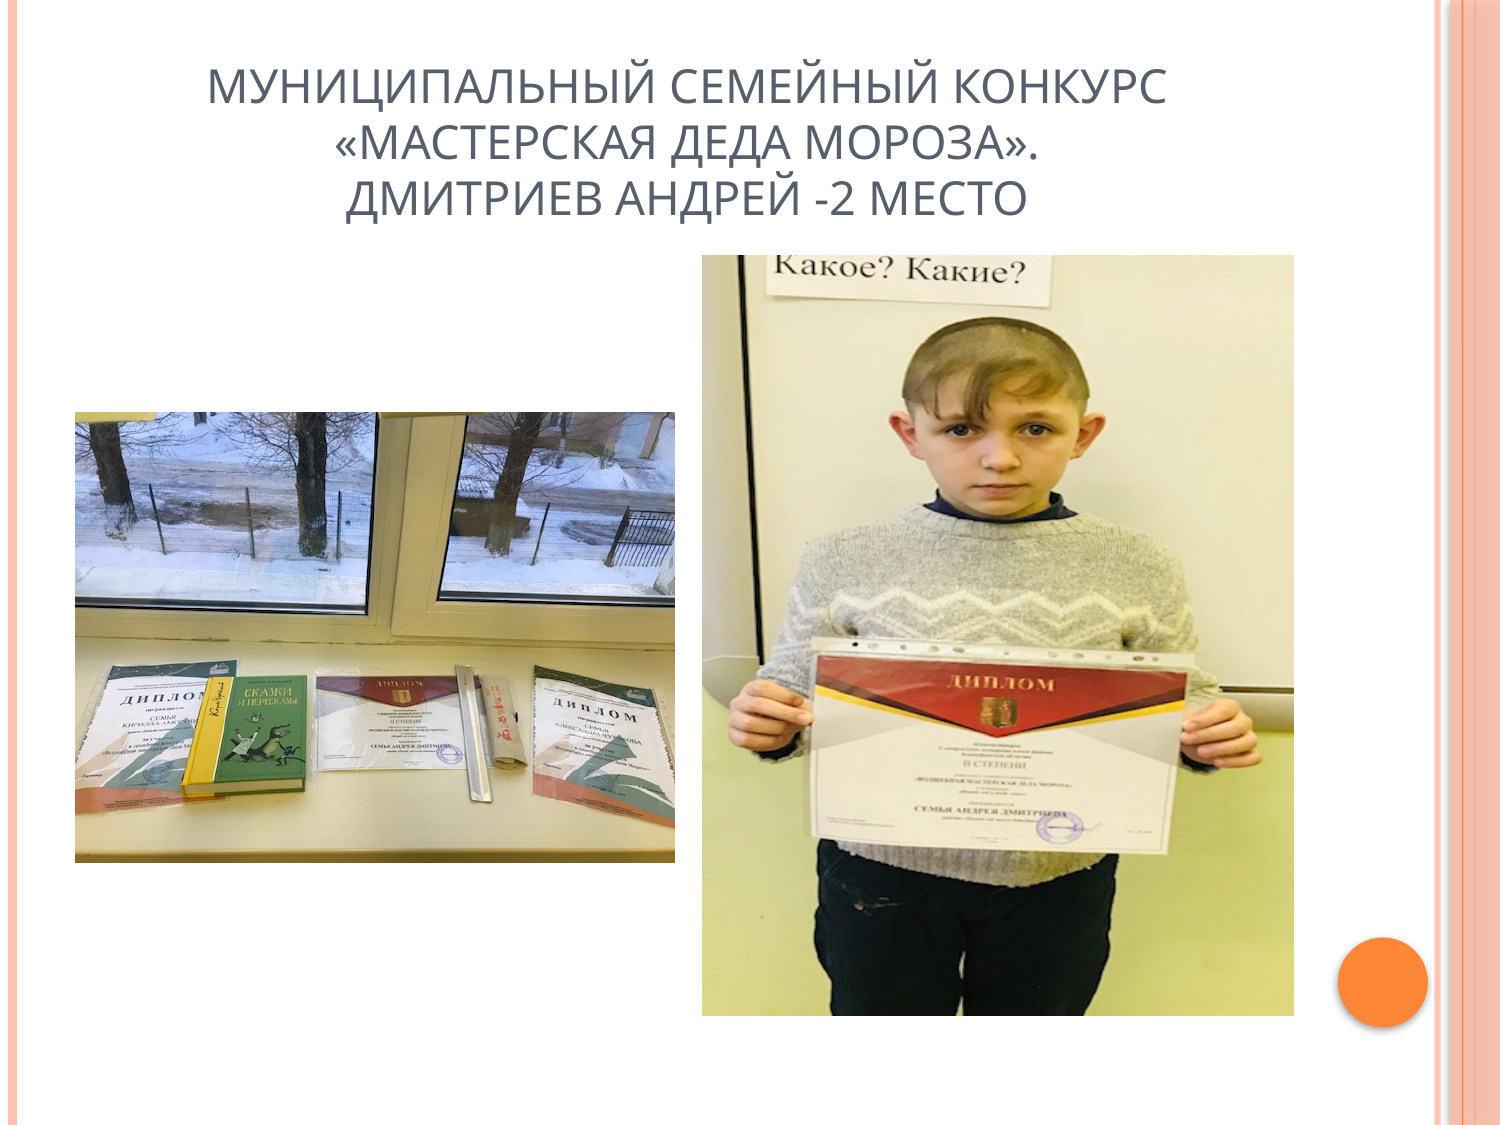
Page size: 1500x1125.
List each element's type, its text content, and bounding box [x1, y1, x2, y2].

picture [702, 254, 1294, 1016]
title Муниципальный семейный конкурс «Мастерская Деда Мороза». Дмитриев Андрей -2 место [75, 45, 1300, 233]
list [74, 411, 676, 863]
